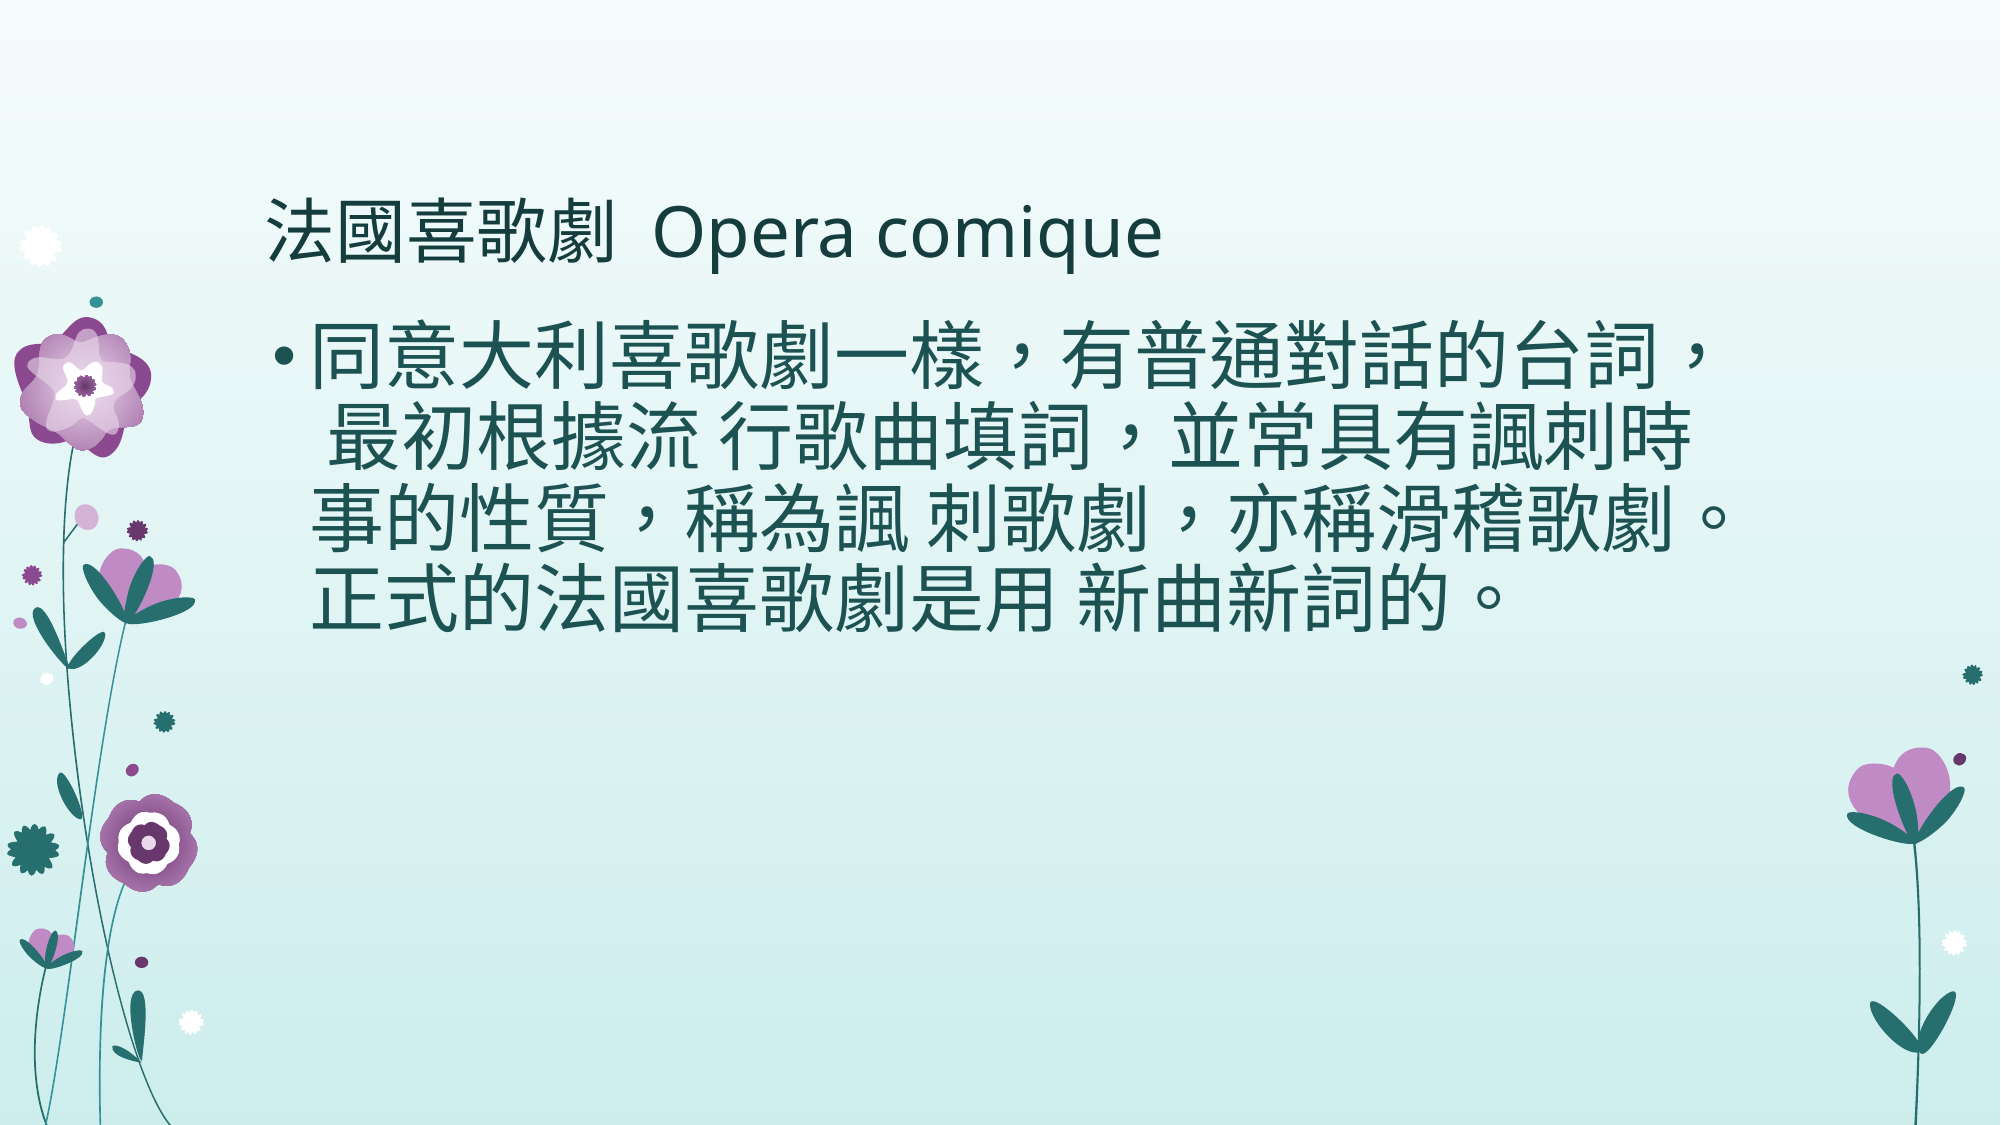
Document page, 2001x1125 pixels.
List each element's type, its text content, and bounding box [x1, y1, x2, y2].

title 法國喜歌劇 Opera comique [249, 92, 1750, 281]
list 同意大利喜歌劇一樣，有普通對話的台詞， 最初根據流 行歌曲填詞，並常具有諷刺時事的性質，稱為諷 刺歌劇，亦稱滑稽歌劇。正式的法國喜歌劇是用 新曲新詞的。 [249, 311, 1750, 987]
